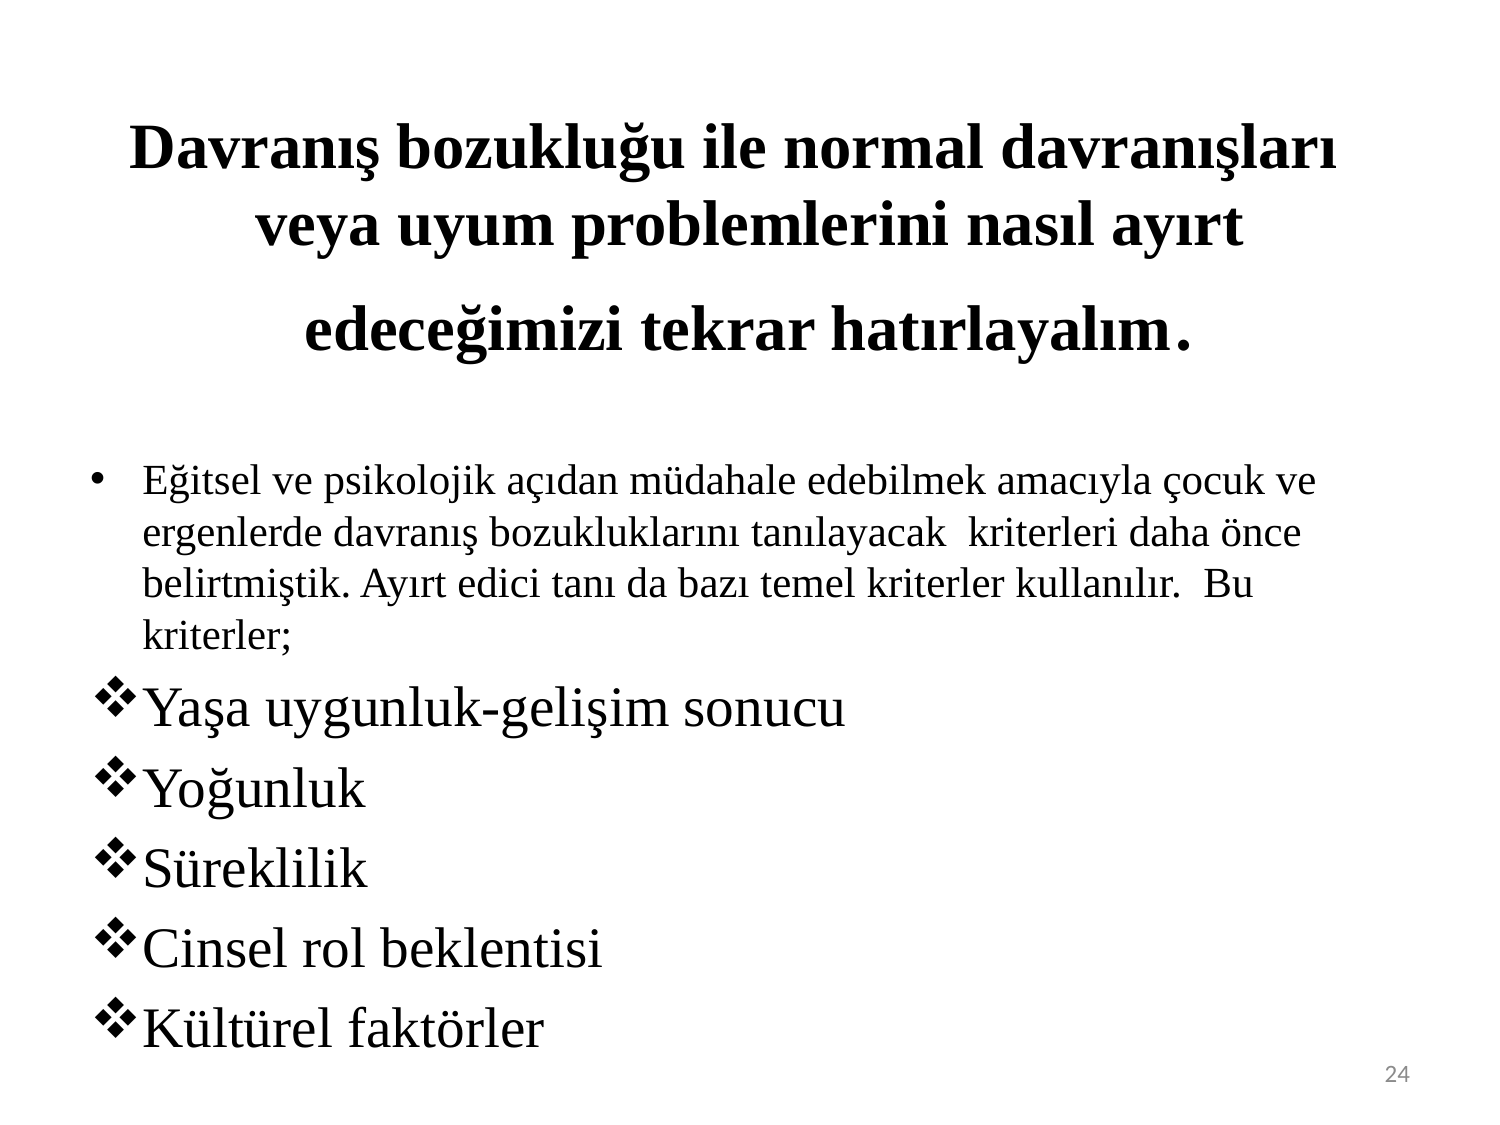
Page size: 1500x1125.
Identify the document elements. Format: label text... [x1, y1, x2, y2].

slide_number 24 [1074, 1042, 1425, 1103]
list Eğitsel ve psikolojik açıdan müdahale edebilmek amacıyla çocuk ve ergenlerde davranış bozukluklarını tanılayacak kriterleri daha önce belirtmiştik. Ayırt edici tanı da bazı temel kriterler kullanılır. Bu kriterler; Yaşa uygunluk-gelişim sonucu Yoğunluk Süreklilik Cinsel rol beklentisi Kültürel faktörler [75, 444, 1425, 1071]
title Davranış bozukluğu ile normal davranışları veya uyum problemlerini nasıl ayırt edeceğimizi tekrar hatırlayalım. [75, 58, 1426, 414]
